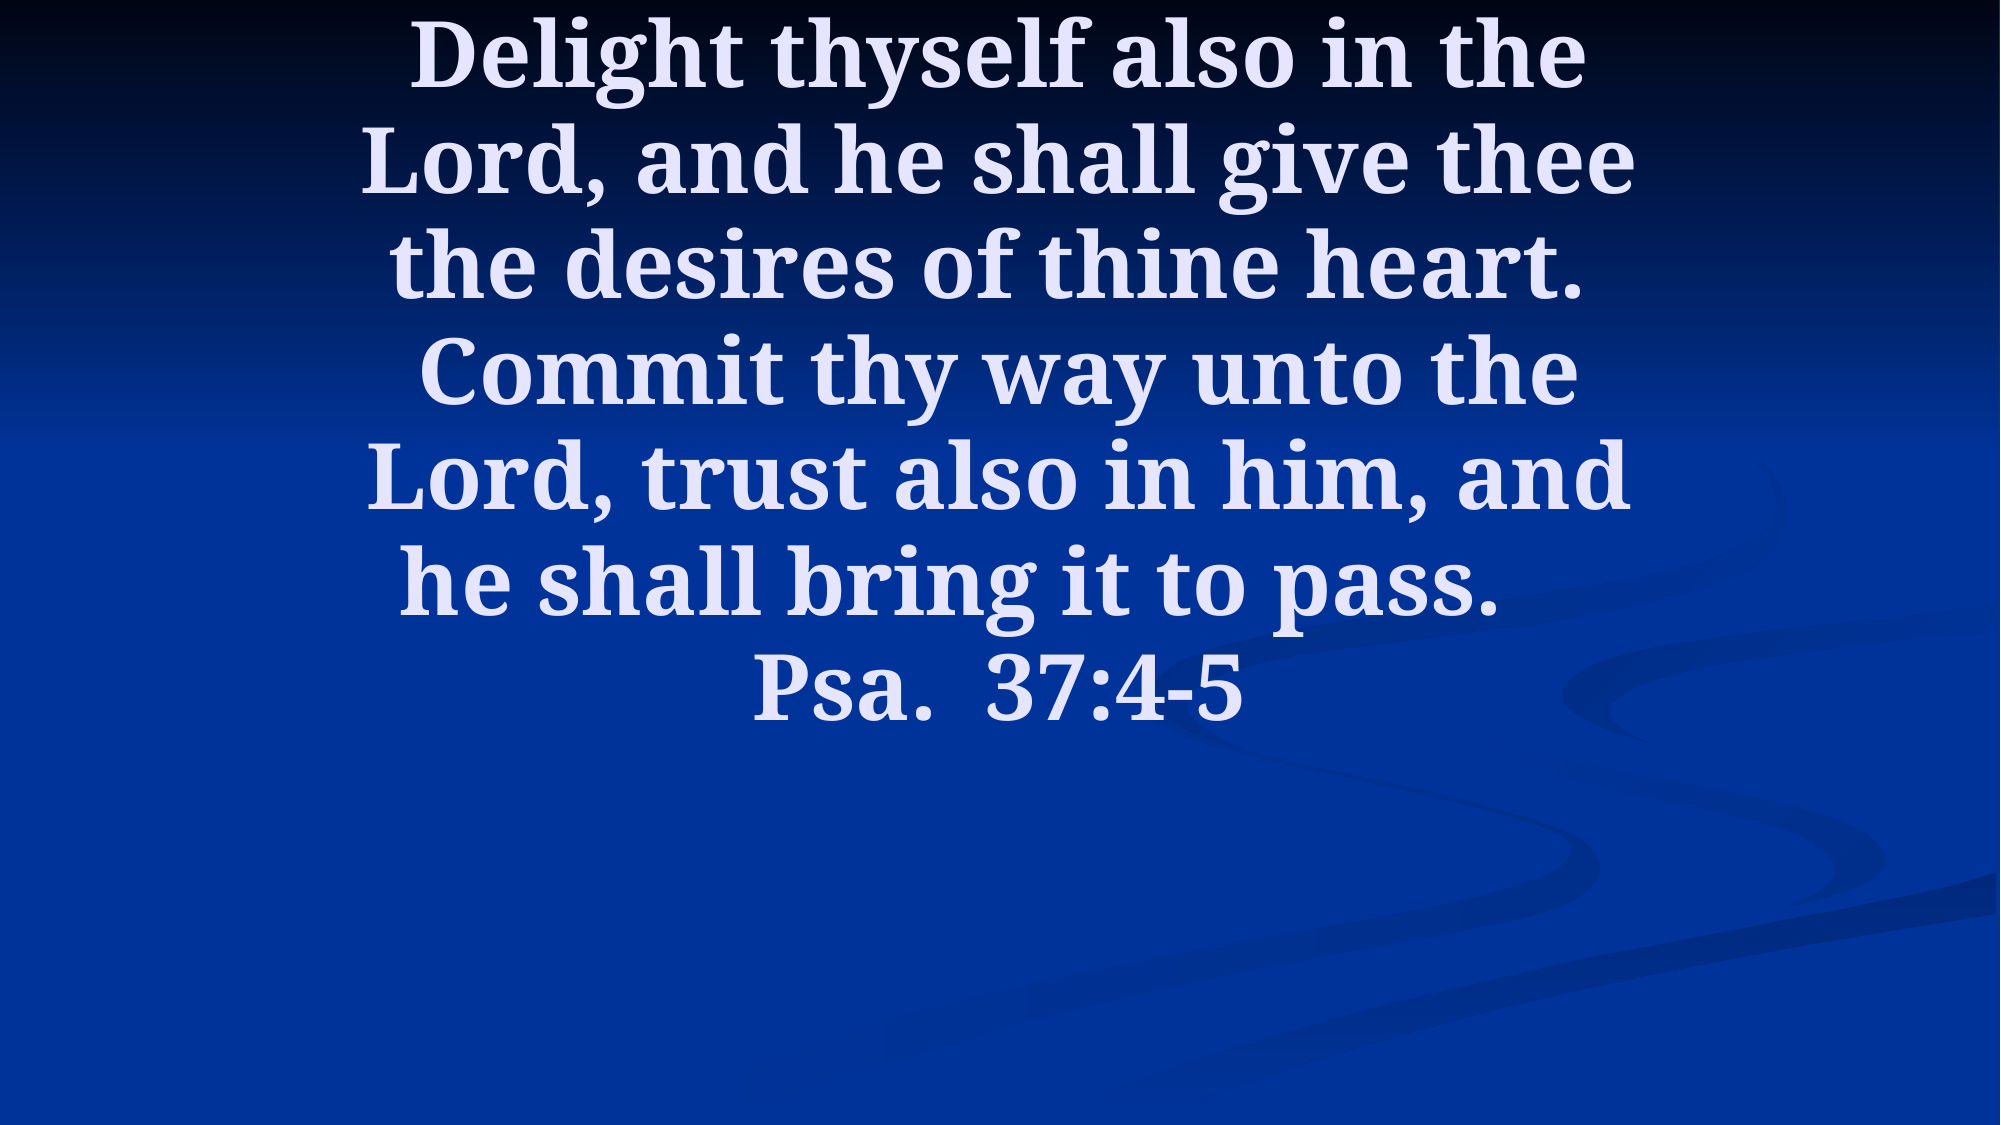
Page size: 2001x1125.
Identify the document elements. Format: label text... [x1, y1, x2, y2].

title Delight thyself also in the Lord, and he shall give thee the desires of thine heart. Commit thy way unto the Lord, trust also in him, and he shall bring it to pass. Psa. 37:4-5 [324, 45, 1675, 700]
